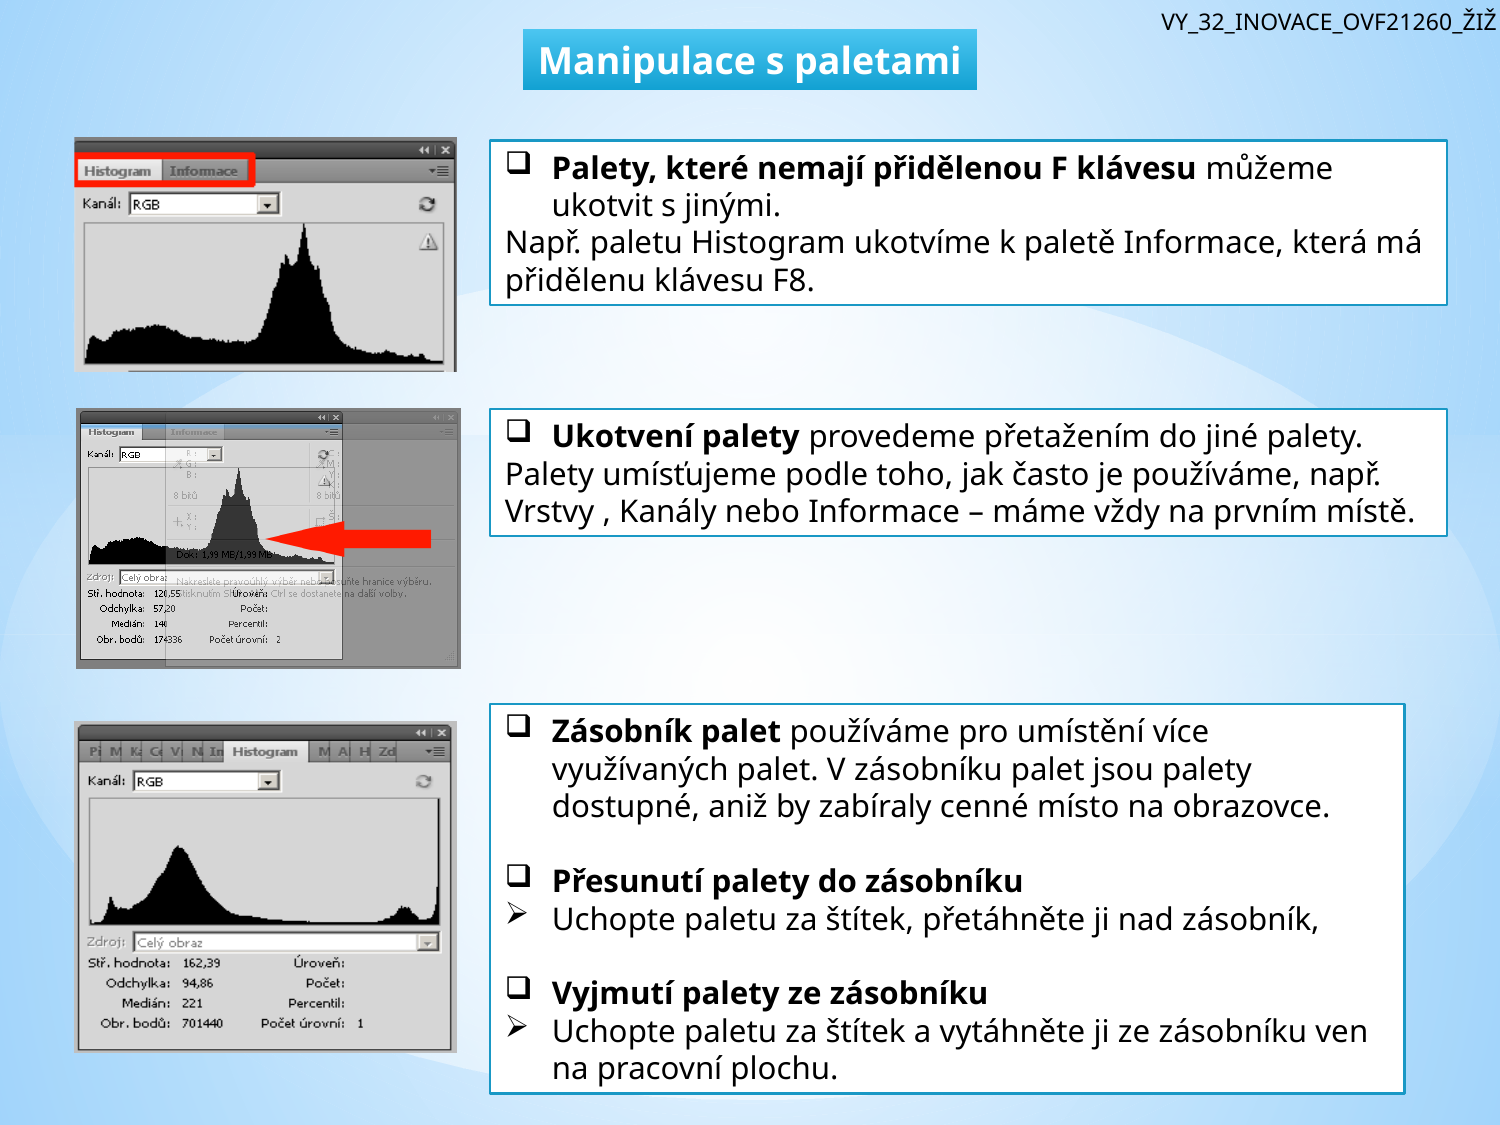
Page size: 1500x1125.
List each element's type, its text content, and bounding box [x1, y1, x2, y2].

text_box Zásobník palet používáme pro umístění více využívaných palet. V zásobníku palet jsou palety dostupné, aniž by zabíraly cenné místo na obrazovce. Přesunutí palety do zásobníku Uchopte paletu za štítek, přetáhněte ji nad zásobník, Vyjmutí palety ze zásobníku Uchopte paletu za štítek a vytáhněte ji ze zásobníku ven na pracovní plochu. [489, 703, 1406, 1095]
text_box Ukotvení palety provedeme přetažením do jiné palety. Palety umísťujeme podle toho, jak často je používáme, např. Vrstvy , Kanály nebo Informace – máme vždy na prvním místě. [489, 408, 1448, 537]
picture [76, 408, 461, 669]
picture [74, 721, 458, 1053]
text_box Palety, které nemají přidělenou F klávesu můžeme ukotvit s jinými. Např. paletu Histogram ukotvíme k paletě Informace, která má přidělenu klávesu F8. [489, 139, 1448, 306]
text_box VY_32_INOVACE_OVF21260_ŽIŽ [1146, 0, 1500, 42]
picture [74, 136, 458, 373]
text_box Manipulace s paletami [523, 29, 977, 90]
